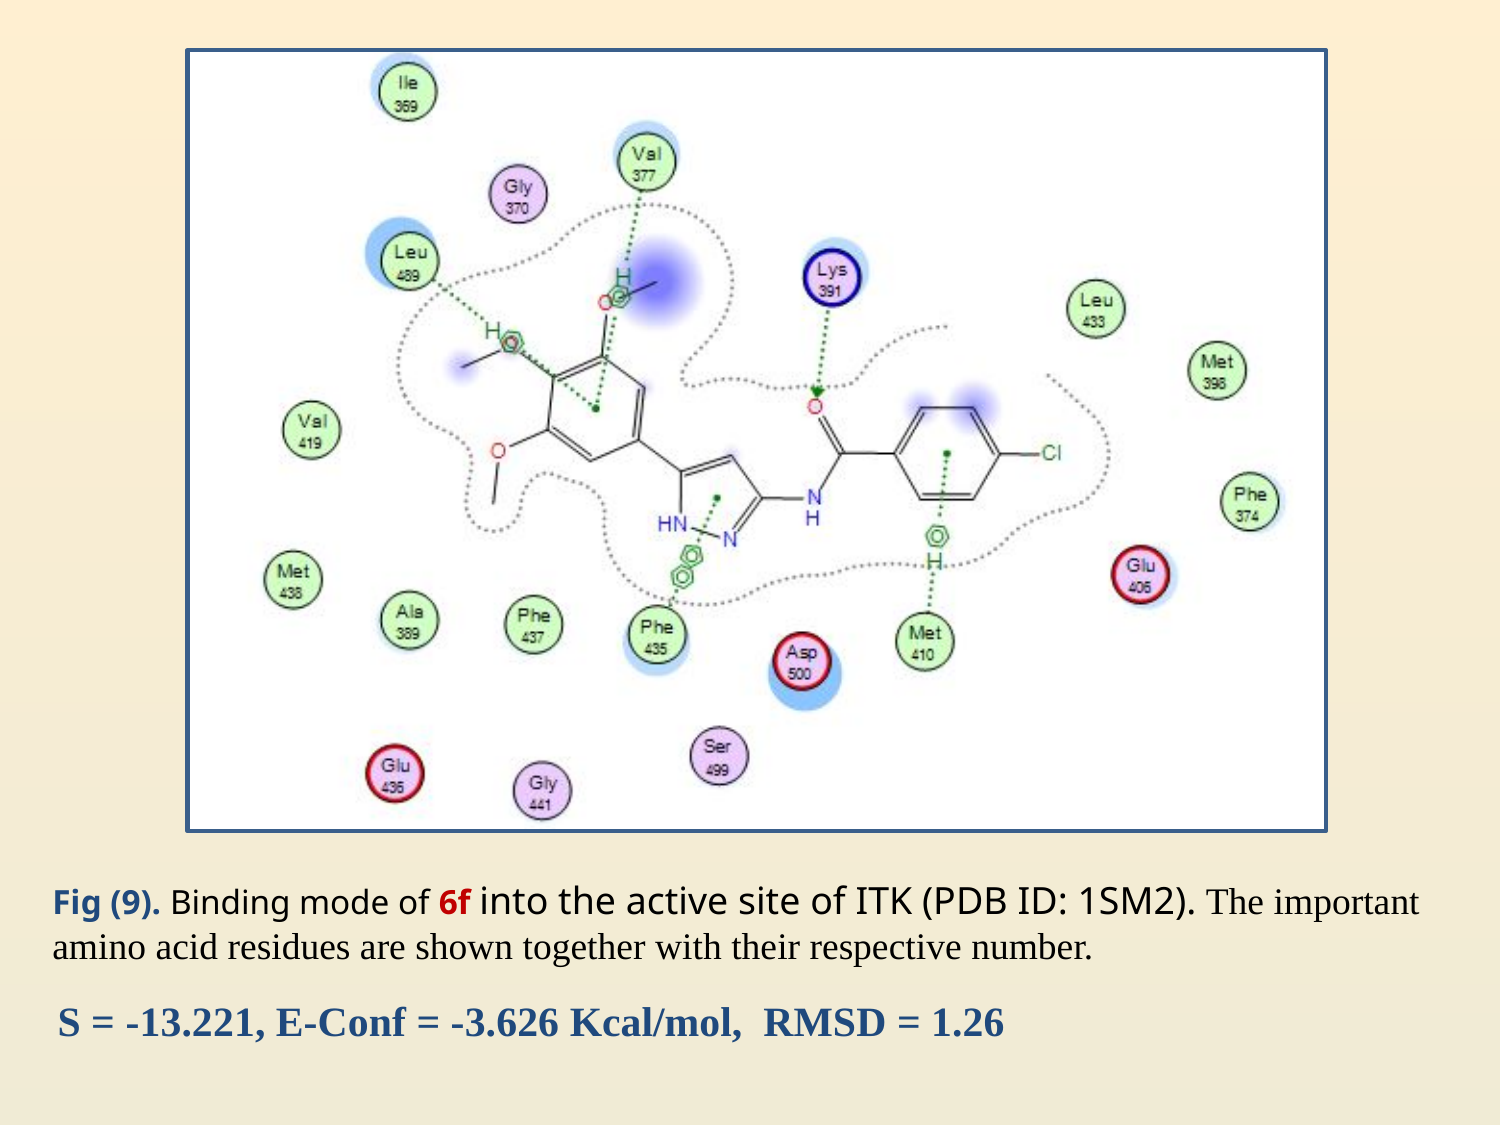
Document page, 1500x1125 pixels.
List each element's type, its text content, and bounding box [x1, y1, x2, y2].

picture [187, 49, 1326, 832]
text_box S = -13.221, E-Conf = -3.626 Kcal/mol, RMSD = 1.26 [42, 987, 1393, 1053]
text_box Fig (9). Binding mode of 6f into the active site of ITK (PDB ID: 1SM2). The important amino acid residues are shown together with their respective number. [37, 869, 1438, 974]
